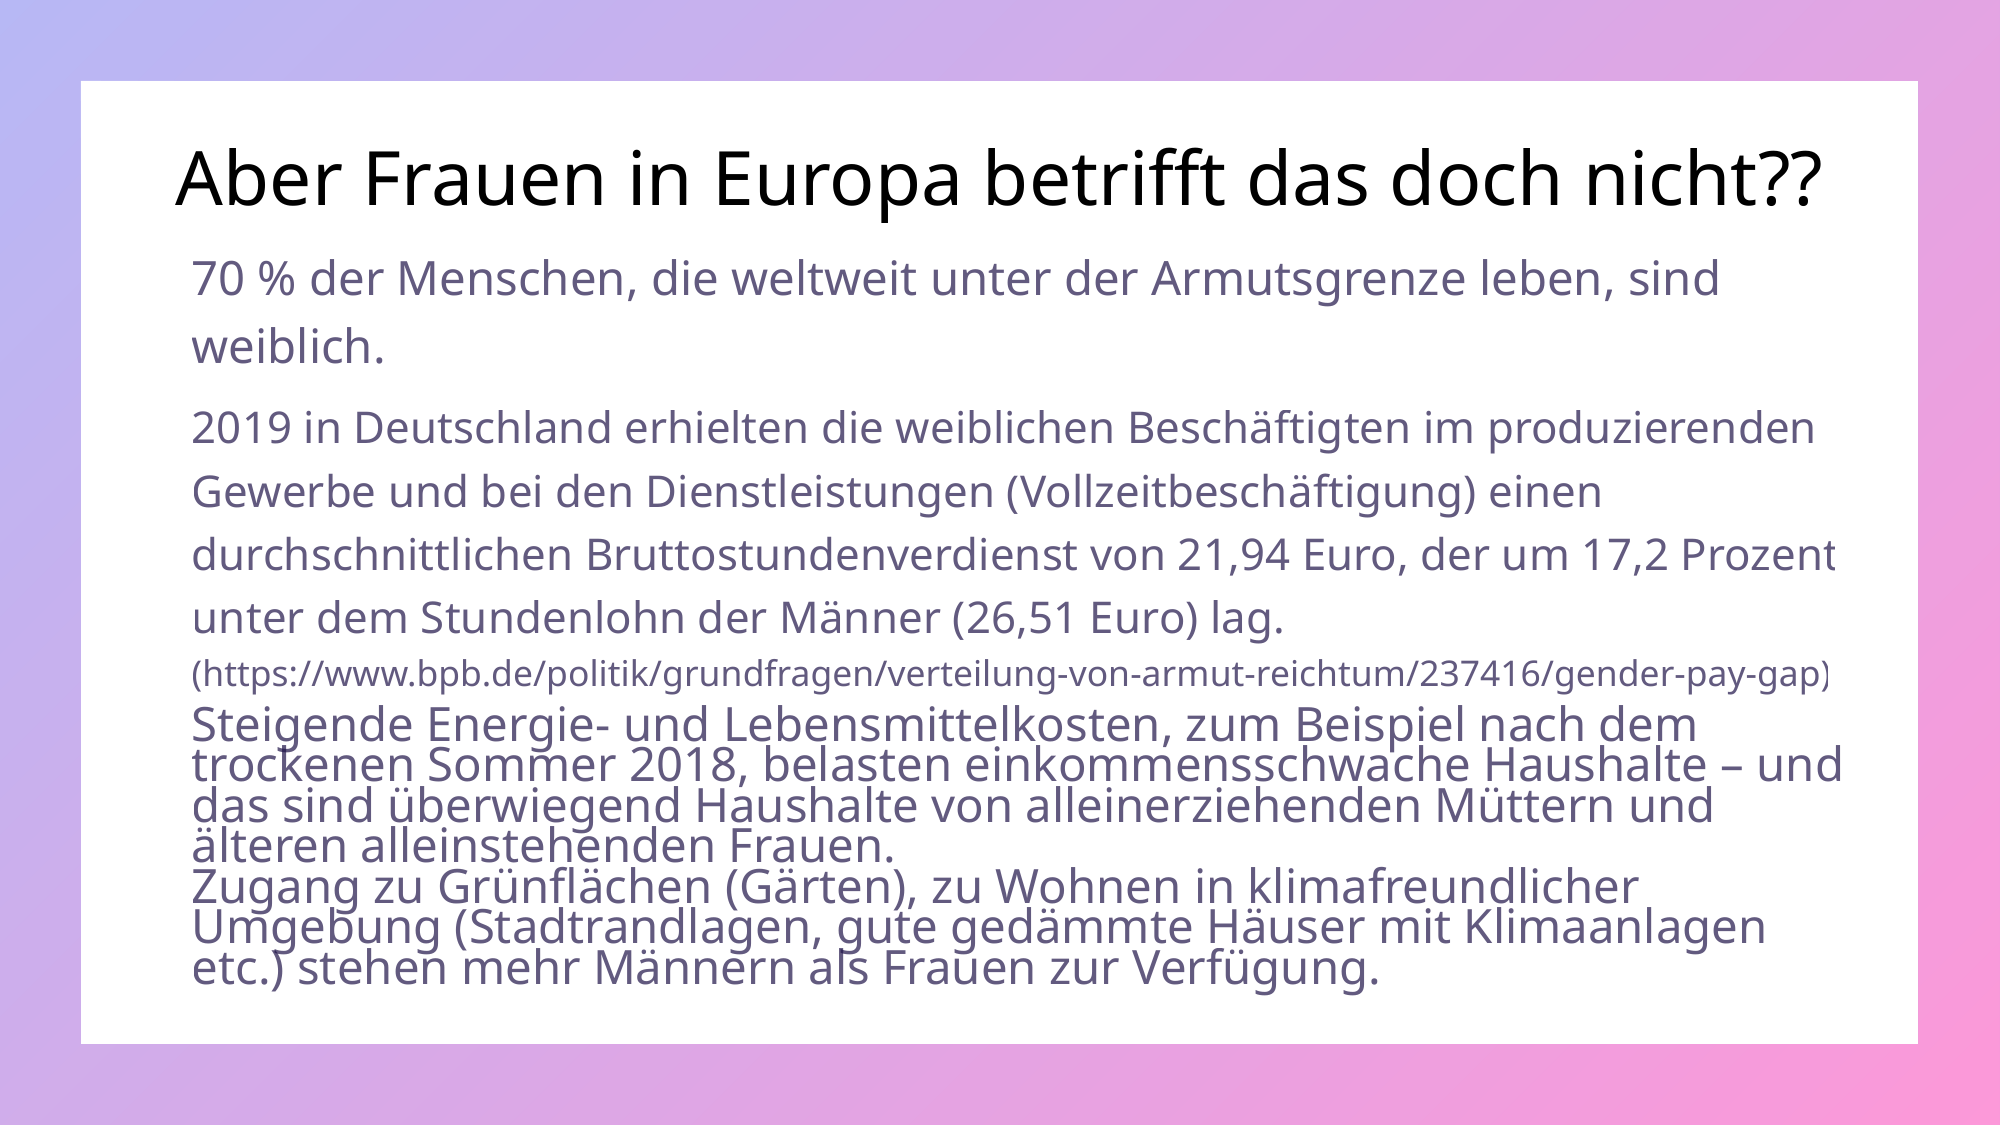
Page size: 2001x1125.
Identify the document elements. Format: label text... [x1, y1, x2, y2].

list 70 % der Menschen, die weltweit unter der Armutsgrenze leben, sind weiblich. 2019 in Deutschland erhielten die weiblichen Beschäftigten im produzierenden Gewerbe und bei den Dienstleistungen (Vollzeitbeschäftigung) einen durchschnittlichen Bruttostundenverdienst von 21,94 Euro, der um 17,2 Prozent unter dem Stundenlohn der Männer (26,51 Euro) lag. (https://www.bpb.de/politik/grundfragen/verteilung-von-armut-reichtum/237416/gender-pay-gap) Steigende Energie- und Lebensmittelkosten, zum Beispiel nach dem trockenen Sommer 2018, belasten einkommensschwache Haushalte – und das sind überwiegend Haushalte von alleinerziehenden Müttern und älteren alleinstehenden Frauen. Zugang zu Grünflächen (Gärten), zu Wohnen in klimafreundlicher Umgebung (Stadtrandlagen, gute gedämmte Häuser mit Klimaanlagen etc.) stehen mehr Männern als Frauen zur Verfügung. [137, 229, 1863, 1014]
title Aber Frauen in Europa betrifft das doch nicht?? [137, 111, 1863, 229]
